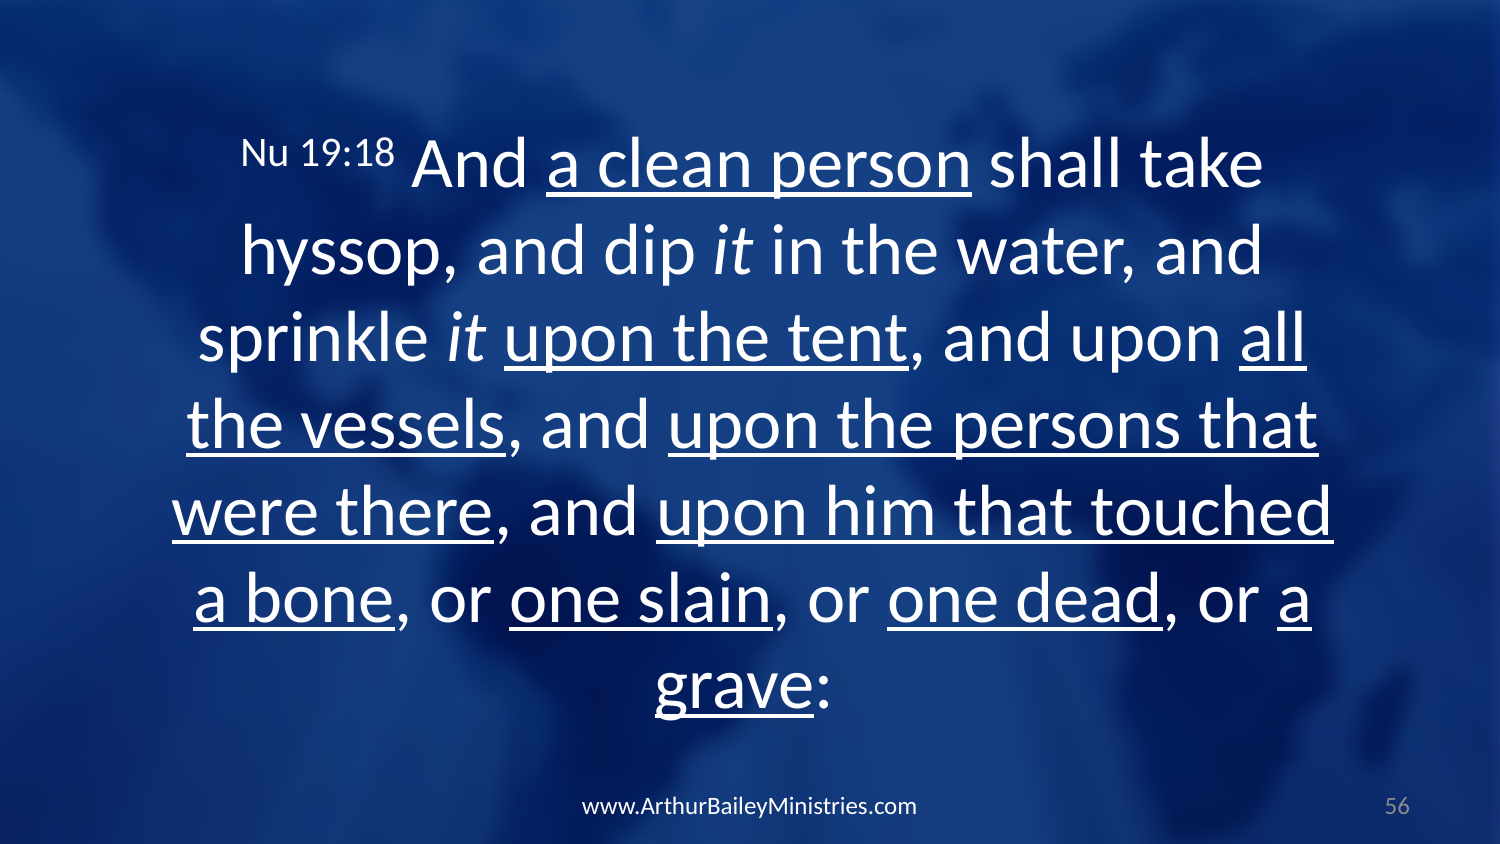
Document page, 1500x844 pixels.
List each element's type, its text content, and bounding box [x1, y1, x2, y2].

picture [0, 0, 1500, 844]
list Nu 19:18 And a clean person shall take hyssop, and dip it in the water, and sprinkle it upon the tent, and upon all the vessels, and upon the persons that were there, and upon him that touched a bone, or one slain, or one dead, or a grave: [151, 107, 1355, 741]
slide_number 56 [1074, 782, 1425, 827]
footer www.ArthurBaileyMinistries.com [512, 782, 988, 827]
